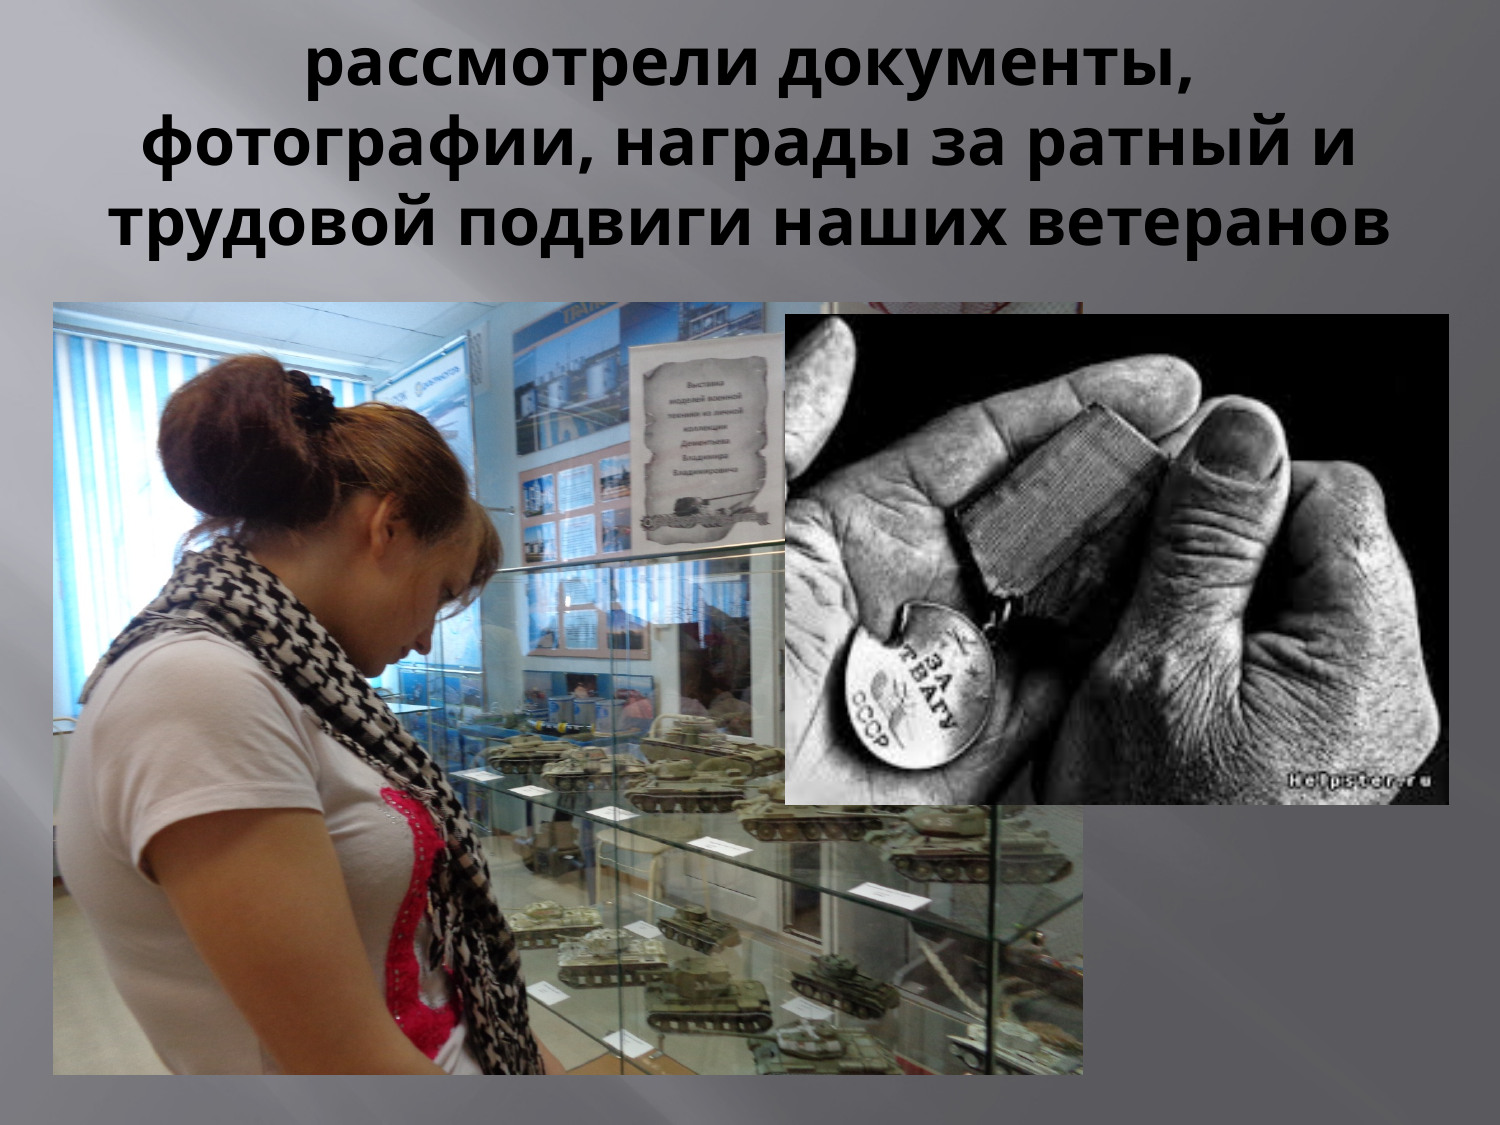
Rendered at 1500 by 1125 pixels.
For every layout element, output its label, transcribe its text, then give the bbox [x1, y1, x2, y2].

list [52, 302, 1084, 1076]
picture [785, 314, 1450, 806]
title рассмотрели документы, фотографии, награды за ратный и трудовой подвиги наших ветеранов [75, 45, 1425, 233]
